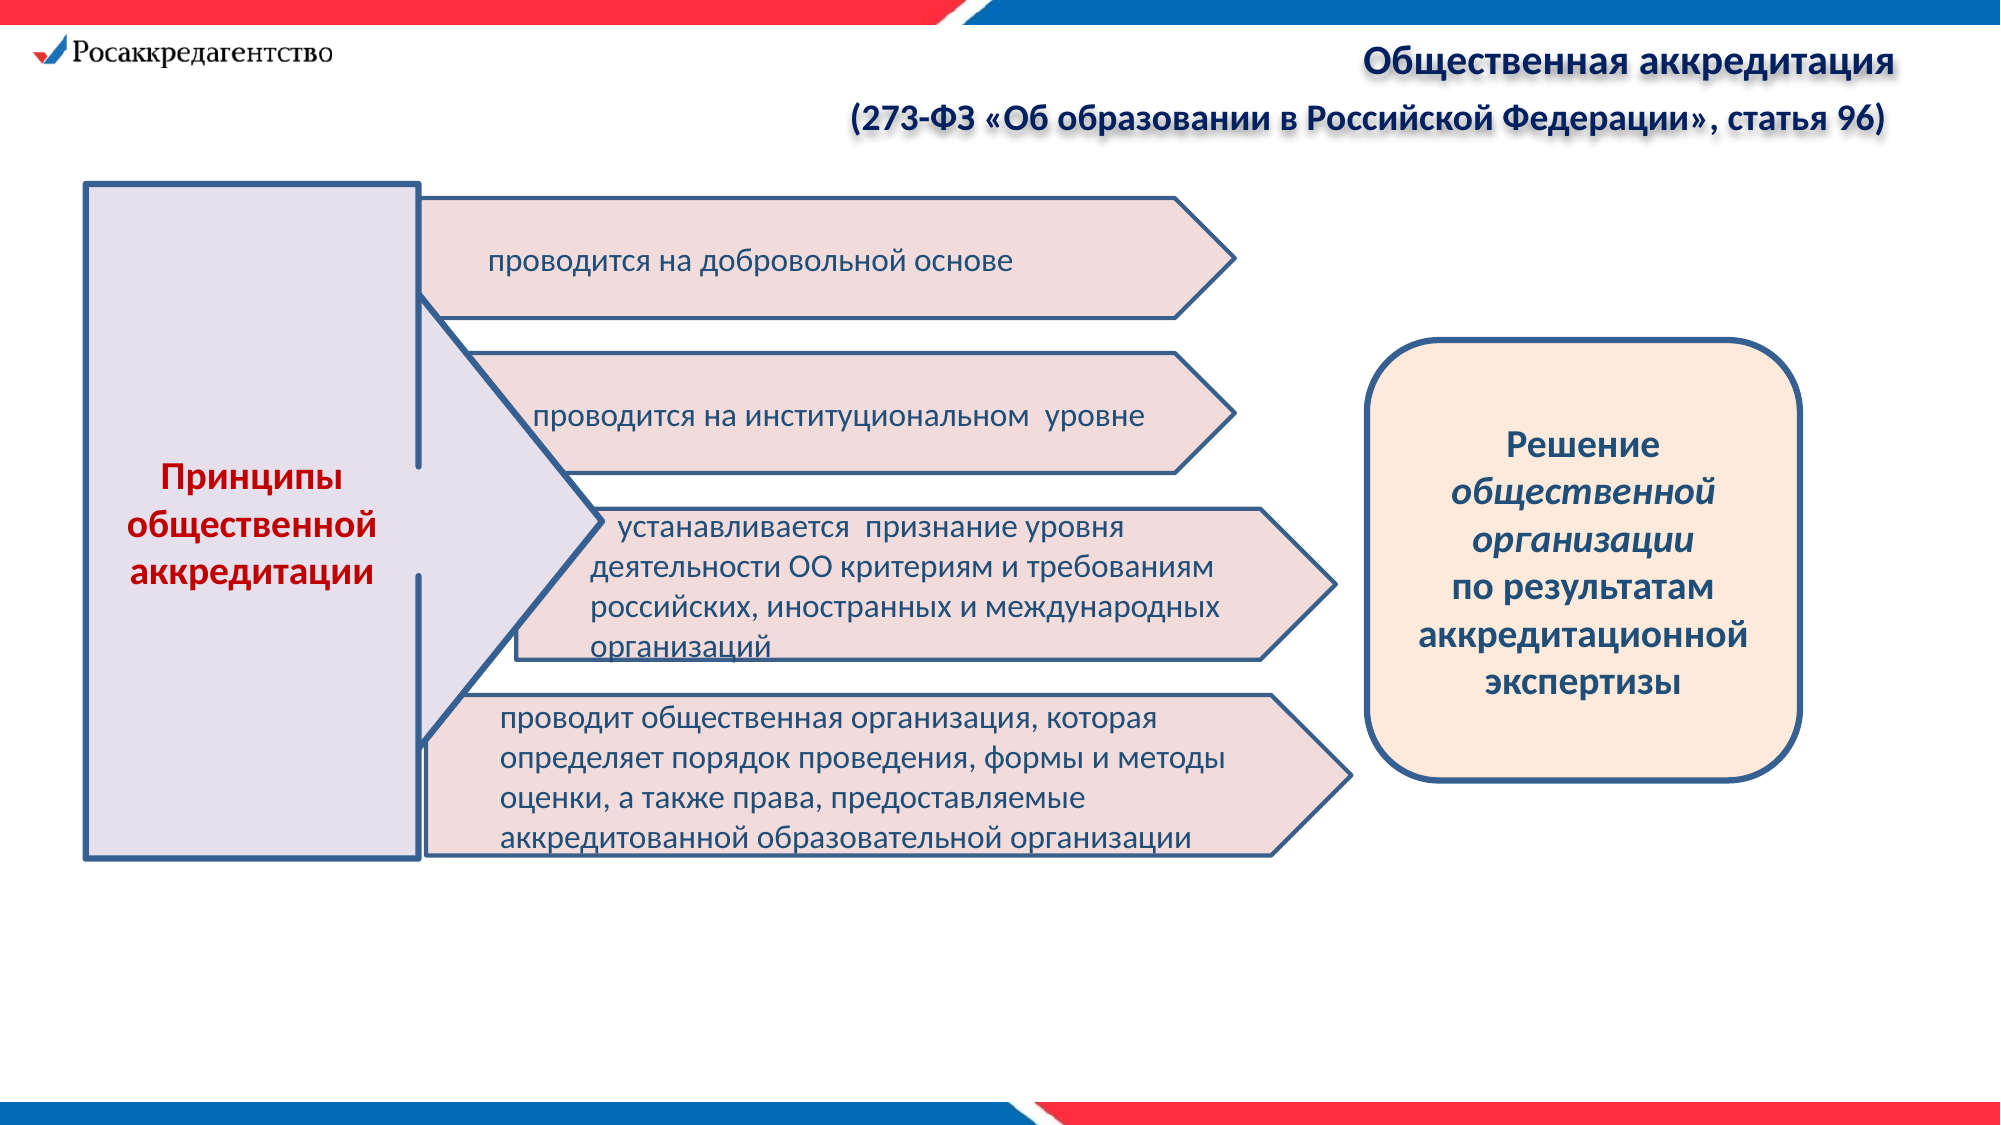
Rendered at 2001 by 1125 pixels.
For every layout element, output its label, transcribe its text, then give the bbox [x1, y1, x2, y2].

picture [0, 1102, 2000, 1125]
text_box Общественная аккредитация (273-ФЗ «Об образовании в Российской Федерации», статья 96) [343, 37, 1911, 148]
text_box проводится на добровольной основе [421, 195, 1237, 321]
text_box проводится на институциональном уровне [468, 350, 1237, 476]
text_box устанавливается признание уровня деятельности ОО критериям и требованиям российских, иностранных и международных организаций [514, 506, 1338, 662]
text_box Принципы общественной аккредитации [83, 181, 604, 861]
text_box проводит общественная организация, которая определяет порядок проведения, формы и методы оценки, а также права, предоставляемые аккредитованной образовательной организации [423, 692, 1354, 858]
picture [0, 0, 2000, 26]
text_box Решение общественной организации по результатам аккредитационной экспертизы [1364, 337, 1803, 783]
picture [33, 34, 332, 68]
